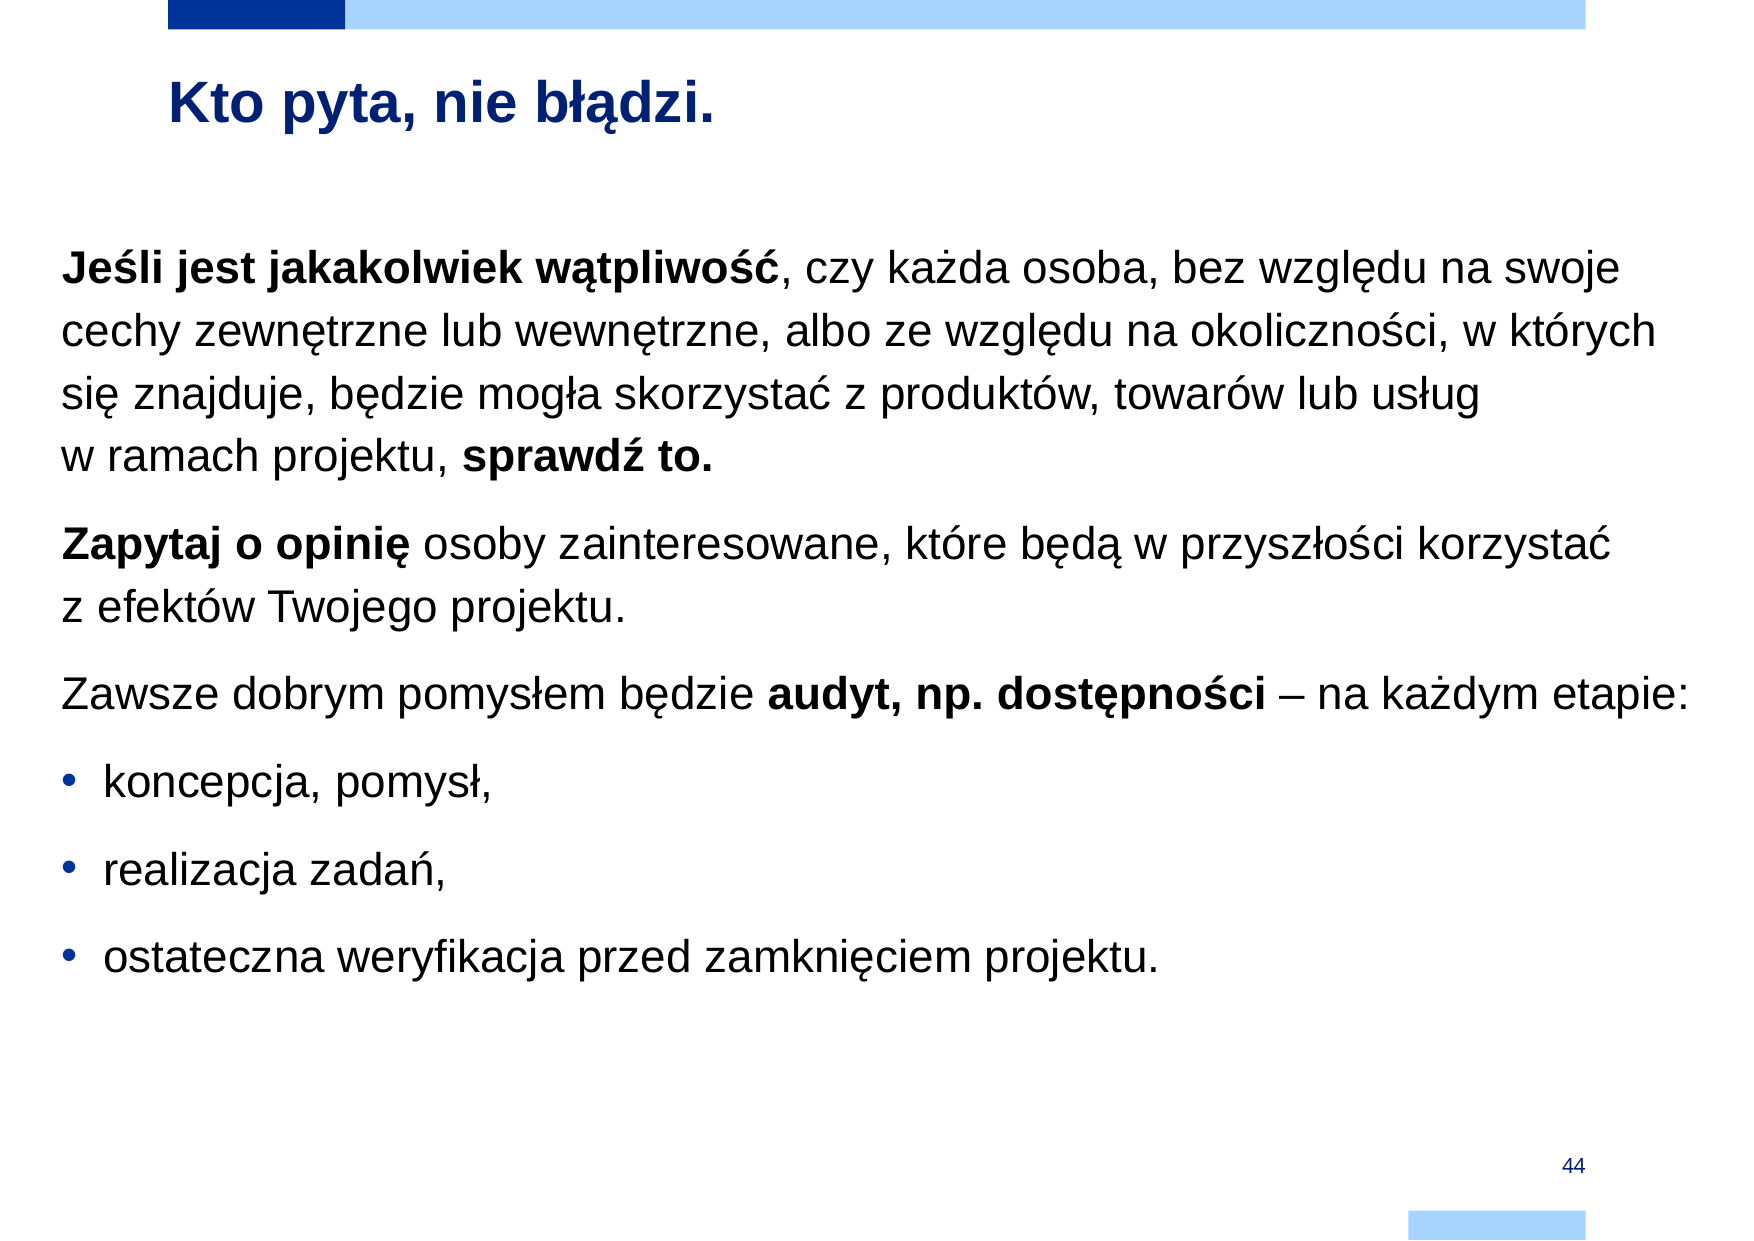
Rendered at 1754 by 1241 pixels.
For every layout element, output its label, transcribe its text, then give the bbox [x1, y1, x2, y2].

slide_number 44 [1408, 1151, 1586, 1182]
title Kto pyta, nie błądzi. [168, 59, 1586, 172]
list Jeśli jest jakakolwiek wątpliwość, czy każda osoba, bez względu na swoje cechy zewnętrzne lub wewnętrzne, albo ze względu na okoliczności, w których się znajduje, będzie mogła skorzystać z produktów, towarów lub usług w ramach projektu, sprawdź to. Zapytaj o opinię osoby zainteresowane, które będą w przyszłości korzystać z efektów Twojego projektu. Zawsze dobrym pomysłem będzie audyt, np. dostępności – na każdym etapie: koncepcja, pomysł, realizacja zadań, ostateczna weryfikacja przed zamknięciem projektu. [61, 230, 1704, 1093]
